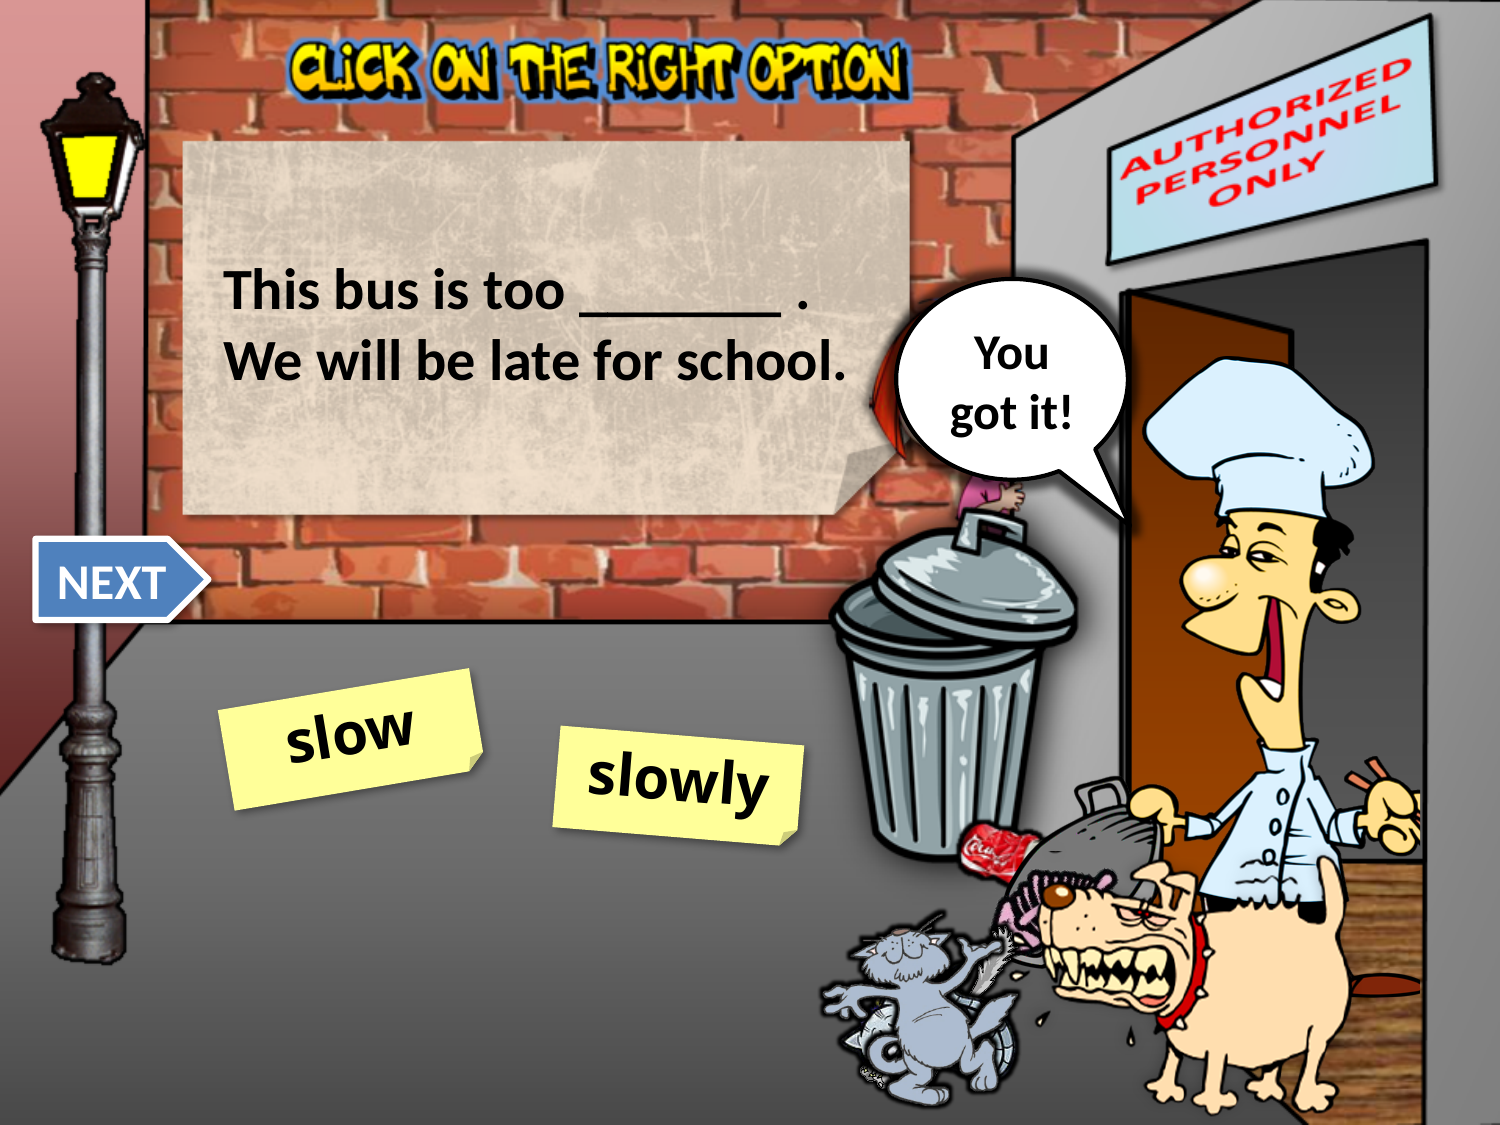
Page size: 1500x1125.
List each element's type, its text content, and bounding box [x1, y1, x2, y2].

text_box You got it! [894, 276, 1127, 478]
text_box slowly [552, 725, 805, 846]
text_box slow [217, 668, 484, 811]
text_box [982, 356, 1421, 998]
text_box This bus is too _______ . We will be late for school. [208, 244, 892, 399]
picture [0, 0, 1500, 1125]
text_box NEXT [33, 536, 211, 623]
